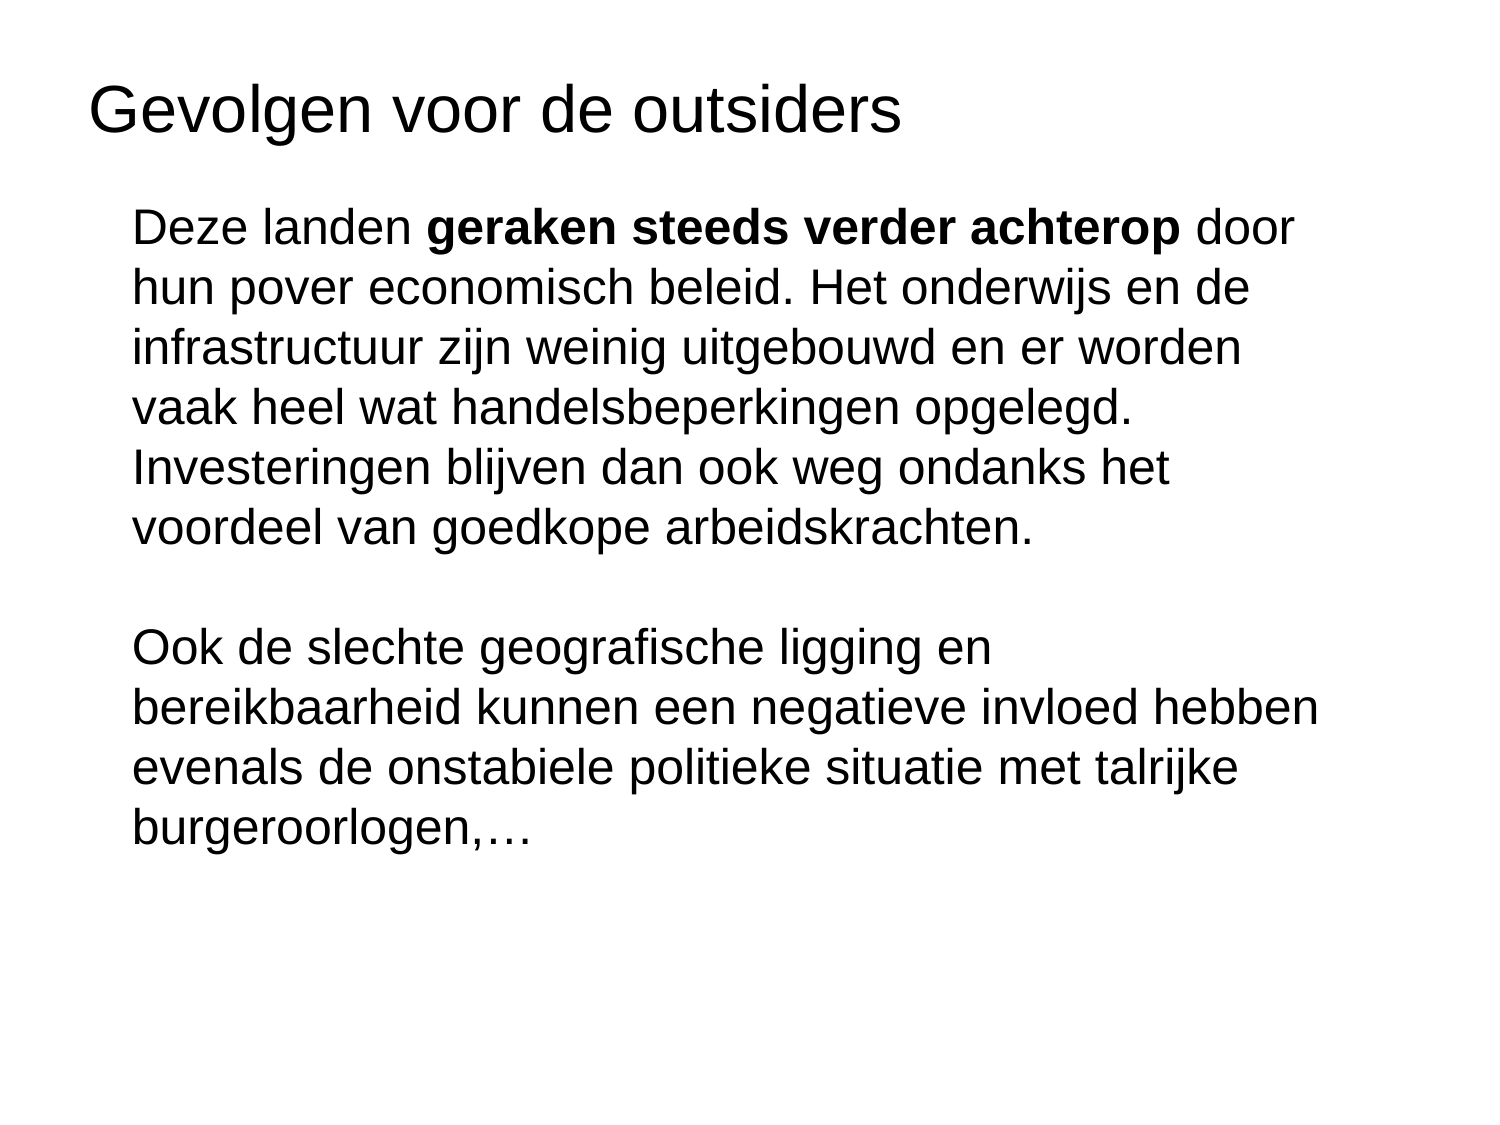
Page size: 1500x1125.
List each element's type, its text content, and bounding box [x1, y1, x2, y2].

text_box Gevolgen voor de outsiders [73, 58, 919, 154]
text_box Deze landen geraken steeds verder achterop door hun pover economisch beleid. Het onderwijs en de infrastructuur zijn weinig uitgebouwd en er worden vaak heel wat handelsbeperkingen opgelegd. Investeringen blijven dan ook weg ondanks het voordeel van goedkope arbeidskrachten. Ook de slechte geografische ligging en bereikbaarheid kunnen een negatieve invloed hebben evenals de onstabiele politieke situatie met talrijke burgeroorlogen,… [117, 187, 1348, 863]
